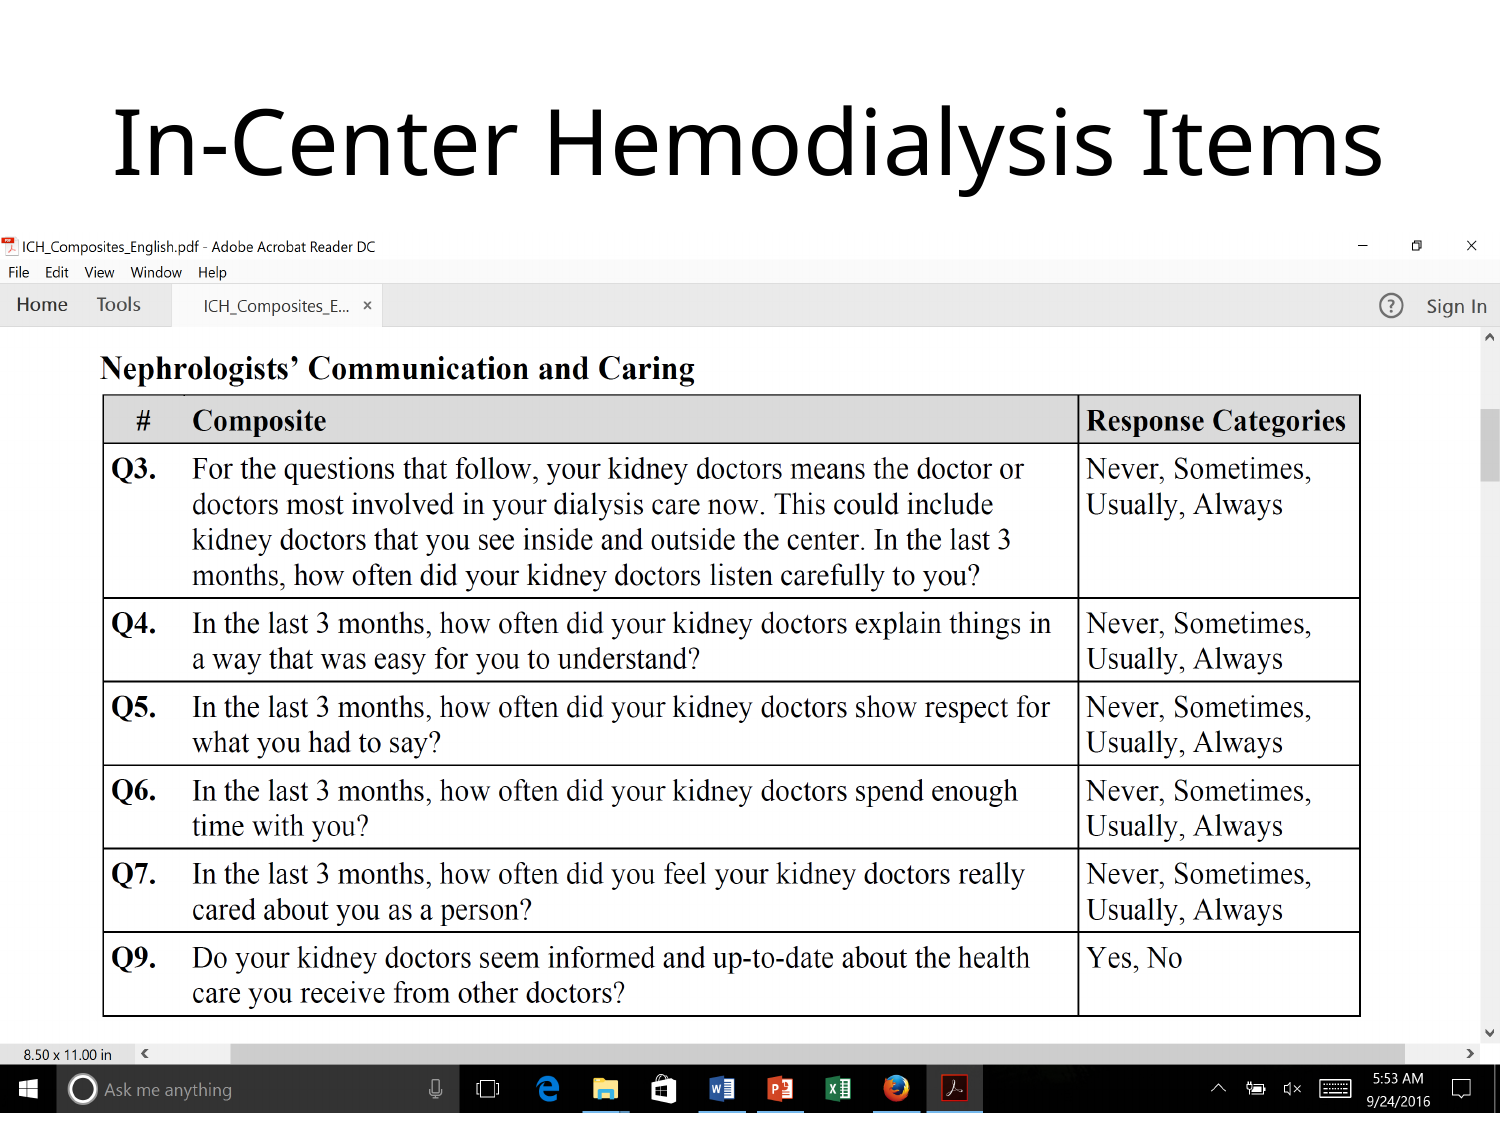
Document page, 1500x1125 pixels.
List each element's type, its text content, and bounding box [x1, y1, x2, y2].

picture [0, 232, 1500, 1113]
title In-Center Hemodialysis Items [0, 44, 1500, 231]
